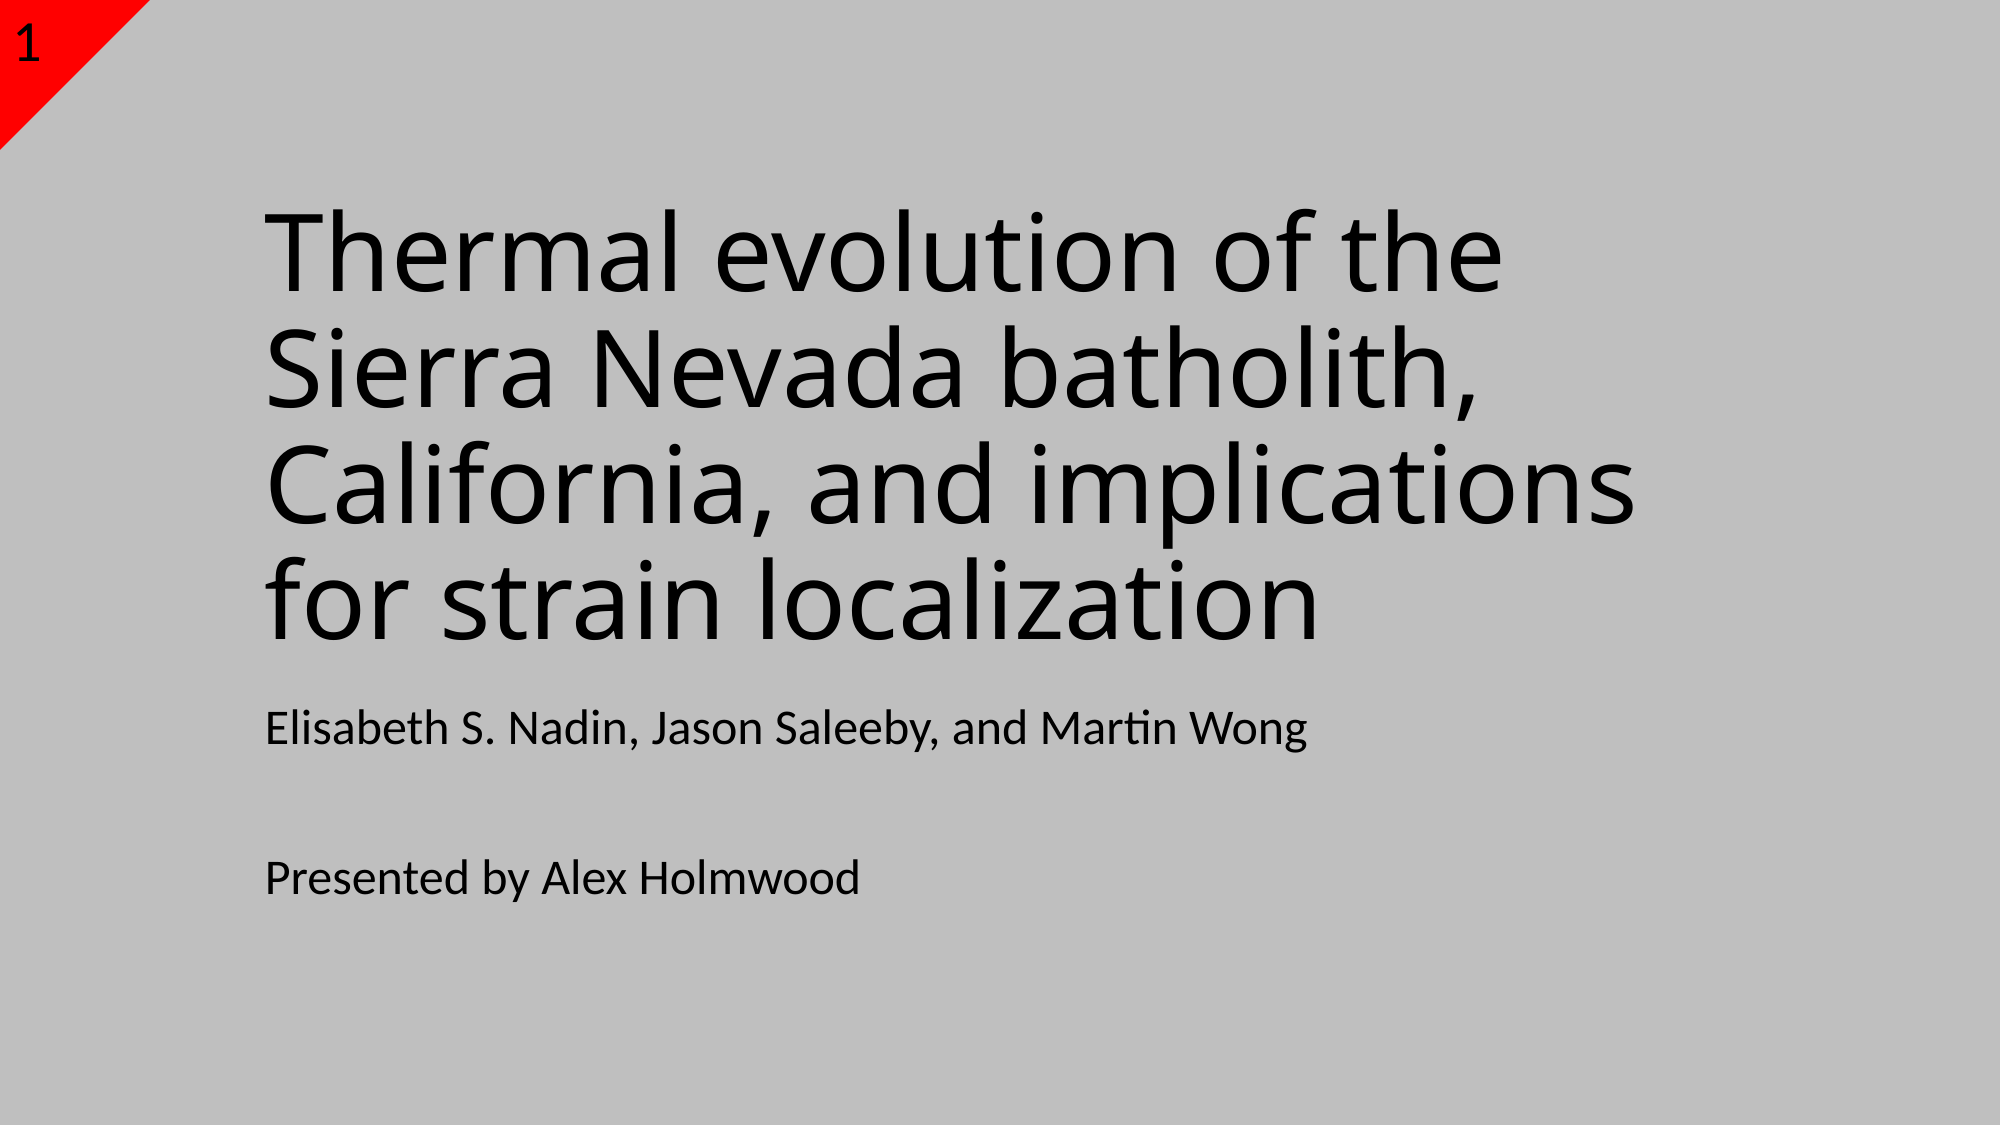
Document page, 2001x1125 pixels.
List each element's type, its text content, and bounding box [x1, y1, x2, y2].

subtitle Elisabeth S. Nadin, Jason Saleeby, and Martin Wong Presented by Alex Holmwood [249, 693, 1750, 961]
text_box 1 [0, 0, 67, 81]
text_box [0, 0, 152, 152]
title Thermal evolution of the Sierra Nevada batholith, California, and implications for strain localization [249, 184, 1750, 671]
